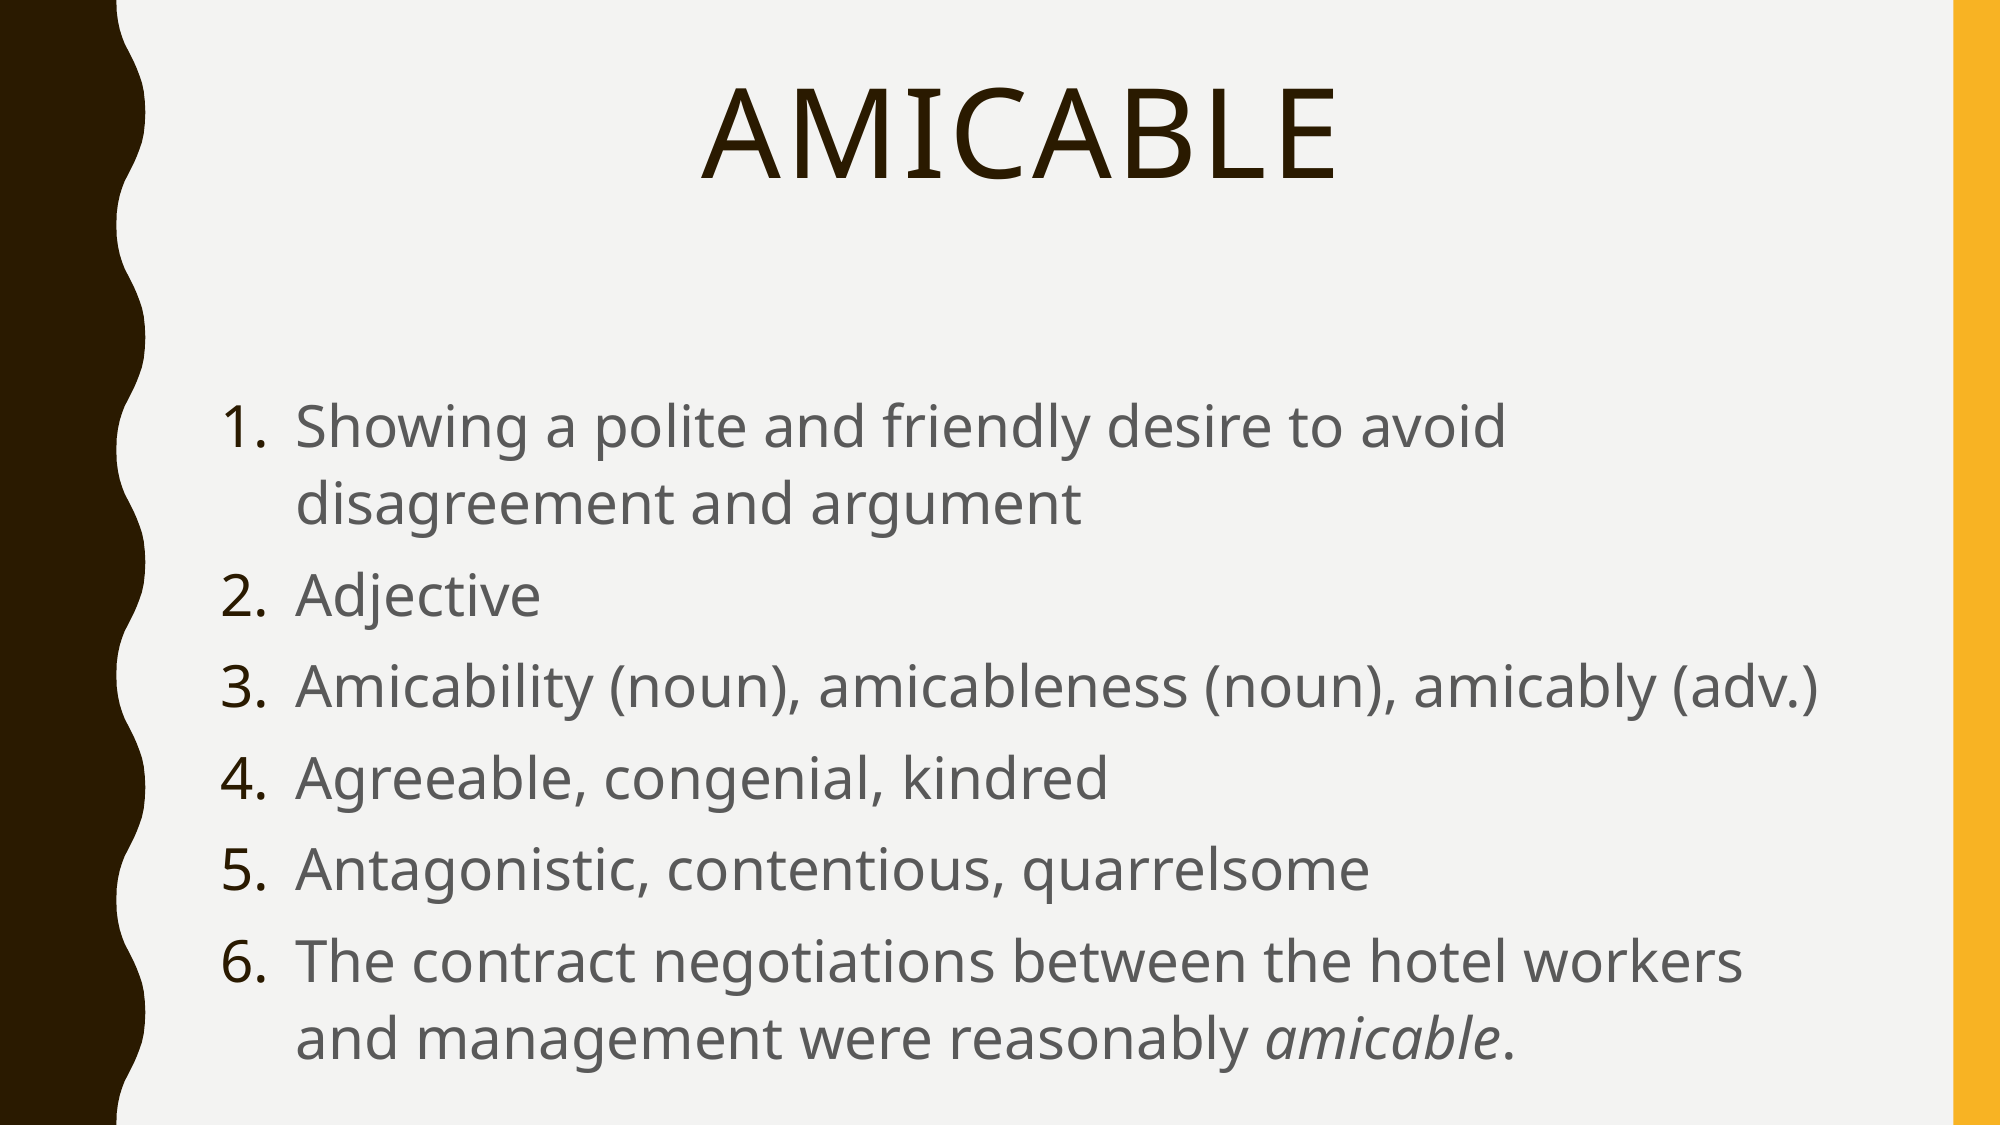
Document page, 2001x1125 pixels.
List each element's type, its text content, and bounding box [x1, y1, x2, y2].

title Amicable [205, 62, 1875, 308]
list Showing a polite and friendly desire to avoid disagreement and argument Adjective Amicability (noun), amicableness (noun), amicably (adv.) Agreeable, congenial, kindred Antagonistic, contentious, quarrelsome The contract negotiations between the hotel workers and management were reasonably amicable. [205, 375, 1875, 965]
